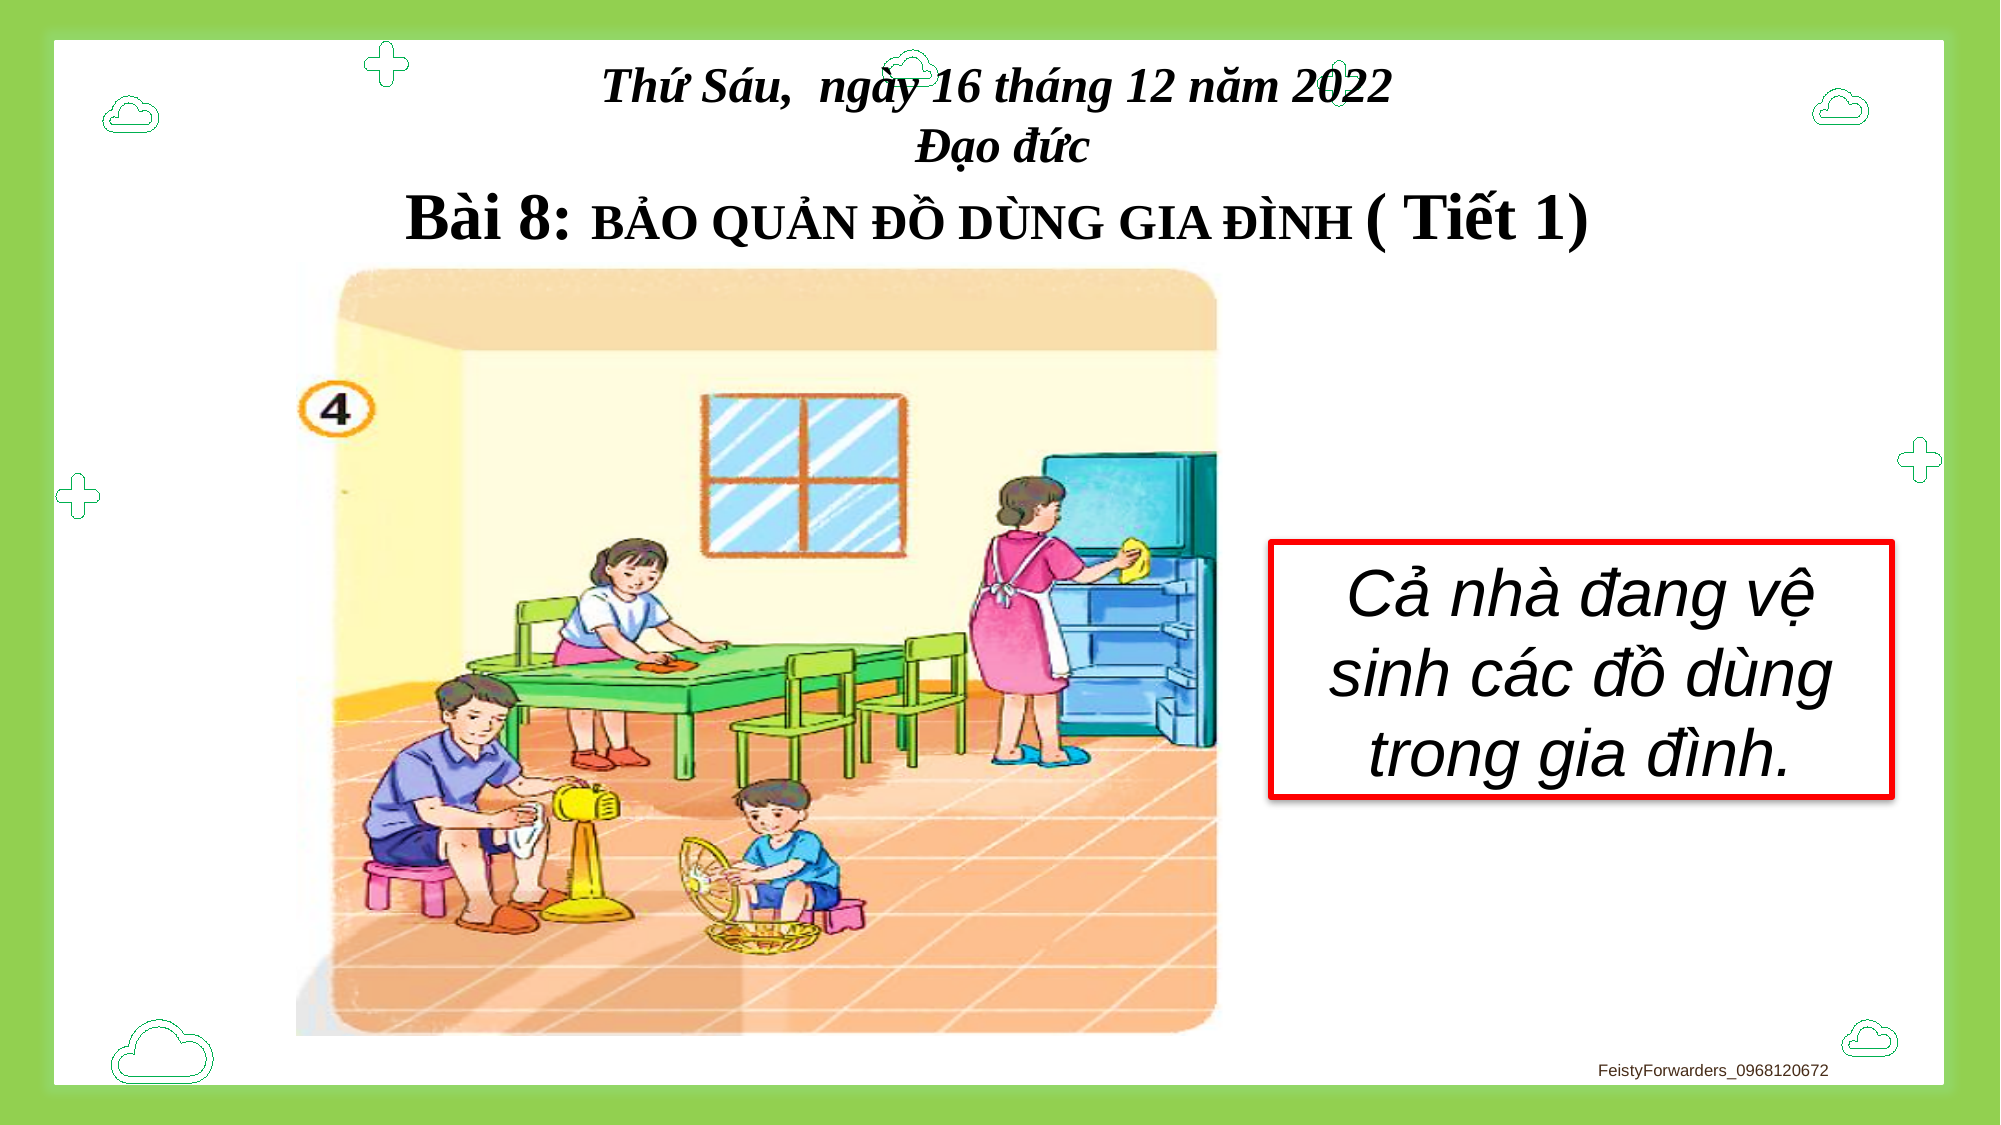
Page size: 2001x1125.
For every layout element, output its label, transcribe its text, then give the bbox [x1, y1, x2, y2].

text_box Thứ Sáu, ngày 16 tháng 12 năm 2022 Đạo đức Bài 8: BẢO QUẢN ĐỒ DÙNG GIA ĐÌNH ( Tiết 1) [290, 45, 1704, 260]
text_box Cả nhà đang vệ sinh các đồ dùng trong gia đình. [1268, 539, 1895, 800]
picture [296, 261, 1230, 1036]
